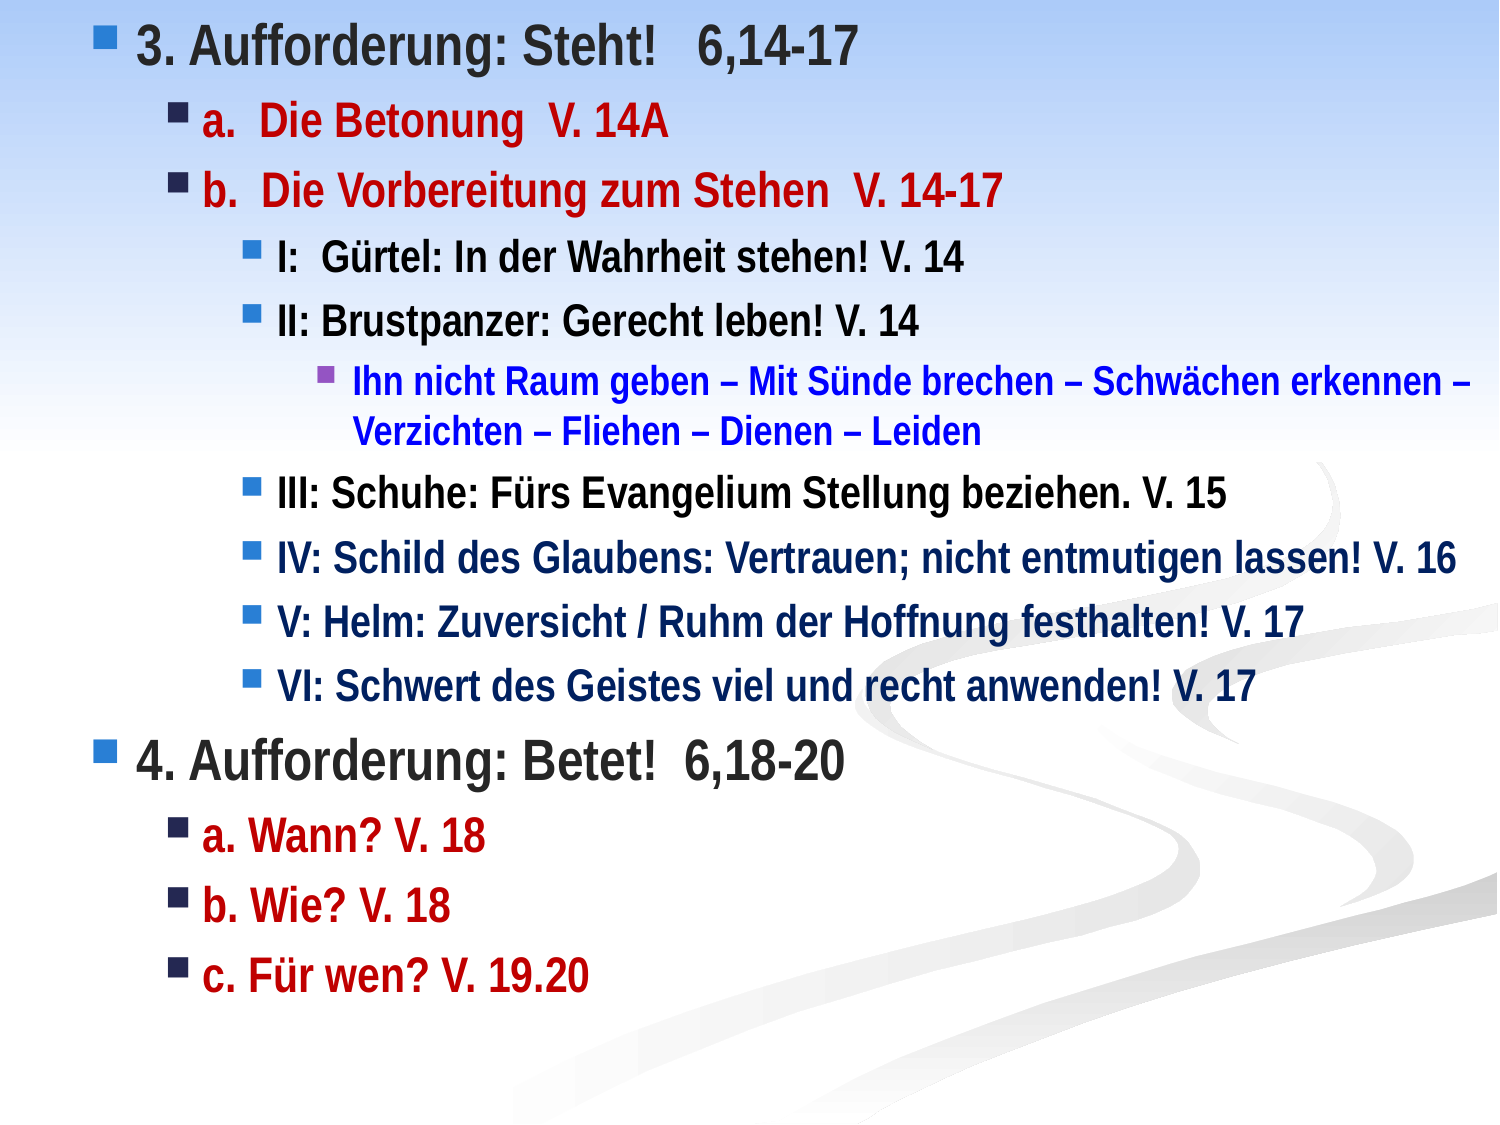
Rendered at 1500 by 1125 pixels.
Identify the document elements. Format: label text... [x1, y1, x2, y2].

list 3. Aufforderung: Steht! 6,14-17 a. Die Betonung V. 14A b. Die Vorbereitung zum Stehen V. 14-17 I: Gürtel: In der Wahrheit stehen! V. 14 II: Brustpanzer: Gerecht leben! V. 14 Ihn nicht Raum geben – Mit Sünde brechen – Schwächen erkennen –Verzichten – Fliehen – Dienen – Leiden III: Schuhe: Fürs Evangelium Stellung beziehen. V. 15 IV: Schild des Glaubens: Vertrauen; nicht entmutigen lassen! V. 16 V: Helm: Zuversicht / Ruhm der Hoffnung festhalten! V. 17 VI: Schwert des Geistes viel und recht anwenden! V. 17 4. Aufforderung: Betet! 6,18-20 a. Wann? V. 18 b. Wie? V. 18 c. Für wen? V. 19.20 [0, 0, 1500, 1125]
